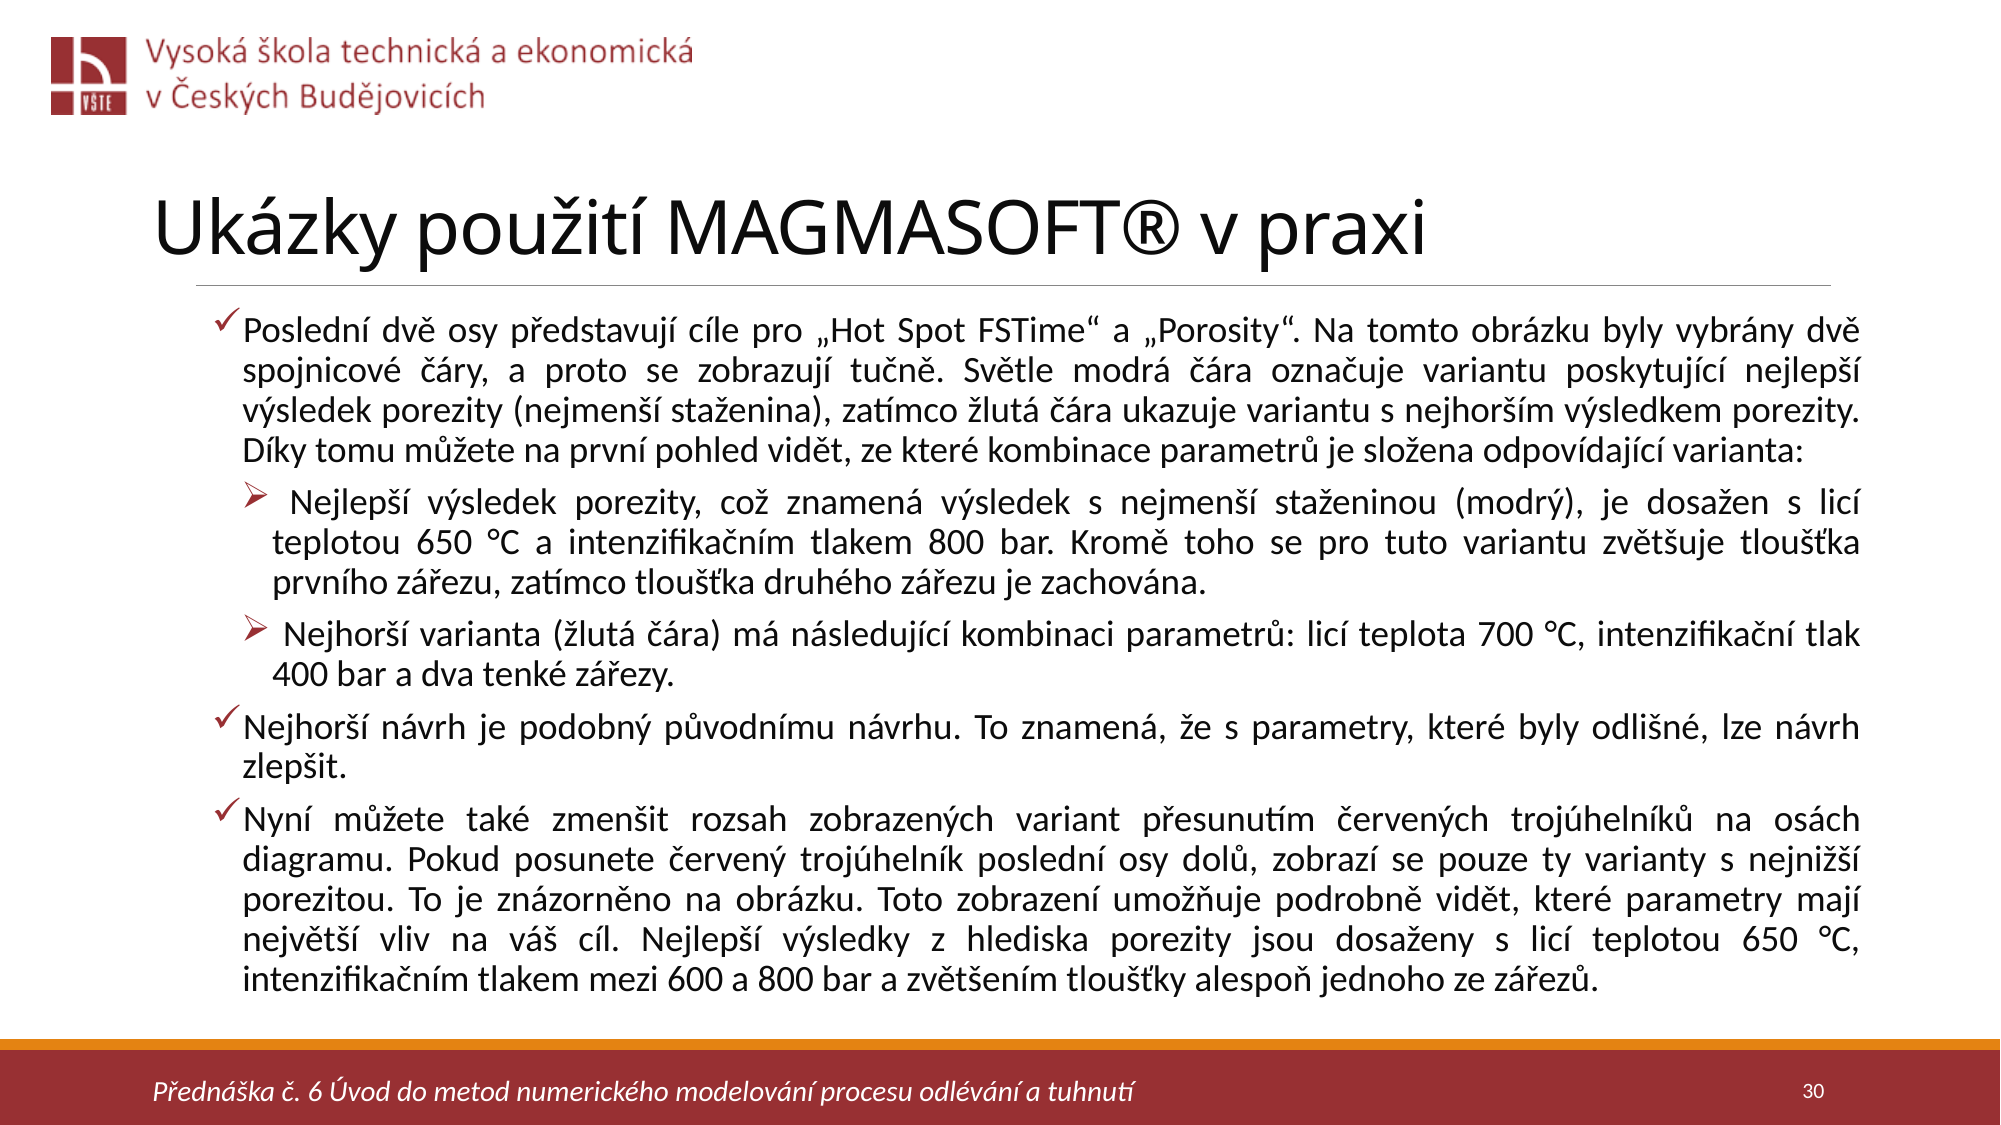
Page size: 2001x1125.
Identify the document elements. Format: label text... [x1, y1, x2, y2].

slide_number 30 [1758, 1059, 1840, 1120]
list Poslední dvě osy představují cíle pro „Hot Spot FSTime“ a „Porosity“. Na tomto obrázku byly vybrány dvě spojnicové čáry, a proto se zobrazují tučně. Světle modrá čára označuje variantu poskytující nejlepší výsledek porezity (nejmenší staženina), zatímco žlutá čára ukazuje variantu s nejhorším výsledkem porezity. Díky tomu můžete na první pohled vidět, ze které kombinace parametrů je složena odpovídající varianta: Nejlepší výsledek porezity, což znamená výsledek s nejmenší staženinou (modrý), je dosažen s licí teplotou 650 °C a intenzifikačním tlakem 800 bar. Kromě toho se pro tuto variantu zvětšuje tloušťka prvního zářezu, zatímco tloušťka druhého zářezu je zachována. Nejhorší varianta (žlutá čára) má následující kombinaci parametrů: licí teplota 700 °C, intenzifikační tlak 400 bar a dva tenké zářezy. Nejhorší návrh je podobný původnímu návrhu. To znamená, že s parametry, které byly odlišné, lze návrh zlepšit. Nyní můžete také zmenšit rozsah zobrazených variant přesunutím červených trojúhelníků na osách diagramu. Pokud posunete červený trojúhelník poslední osy dolů, zobrazí se pouze ty varianty s nejnižší porezitou. To je znázorněno na obrázku. Toto zobrazení umožňuje podrobně vidět, které parametry mají největší vliv na váš cíl. Nejlepší výsledky z hlediska porezity jsou dosaženy s licí teplotou 650 °C, intenzifikačním tlakem mezi 600 a 800 bar a zvětšením tloušťky alespoň jednoho ze zářezů. [180, 302, 1863, 1041]
footer Přednáška č. 6 Úvod do metod numerického modelování procesu odlévání a tuhnutí [137, 1059, 1758, 1120]
picture [50, 37, 693, 115]
title Ukázky použití MAGMASOFT® v praxi [137, 136, 1863, 278]
